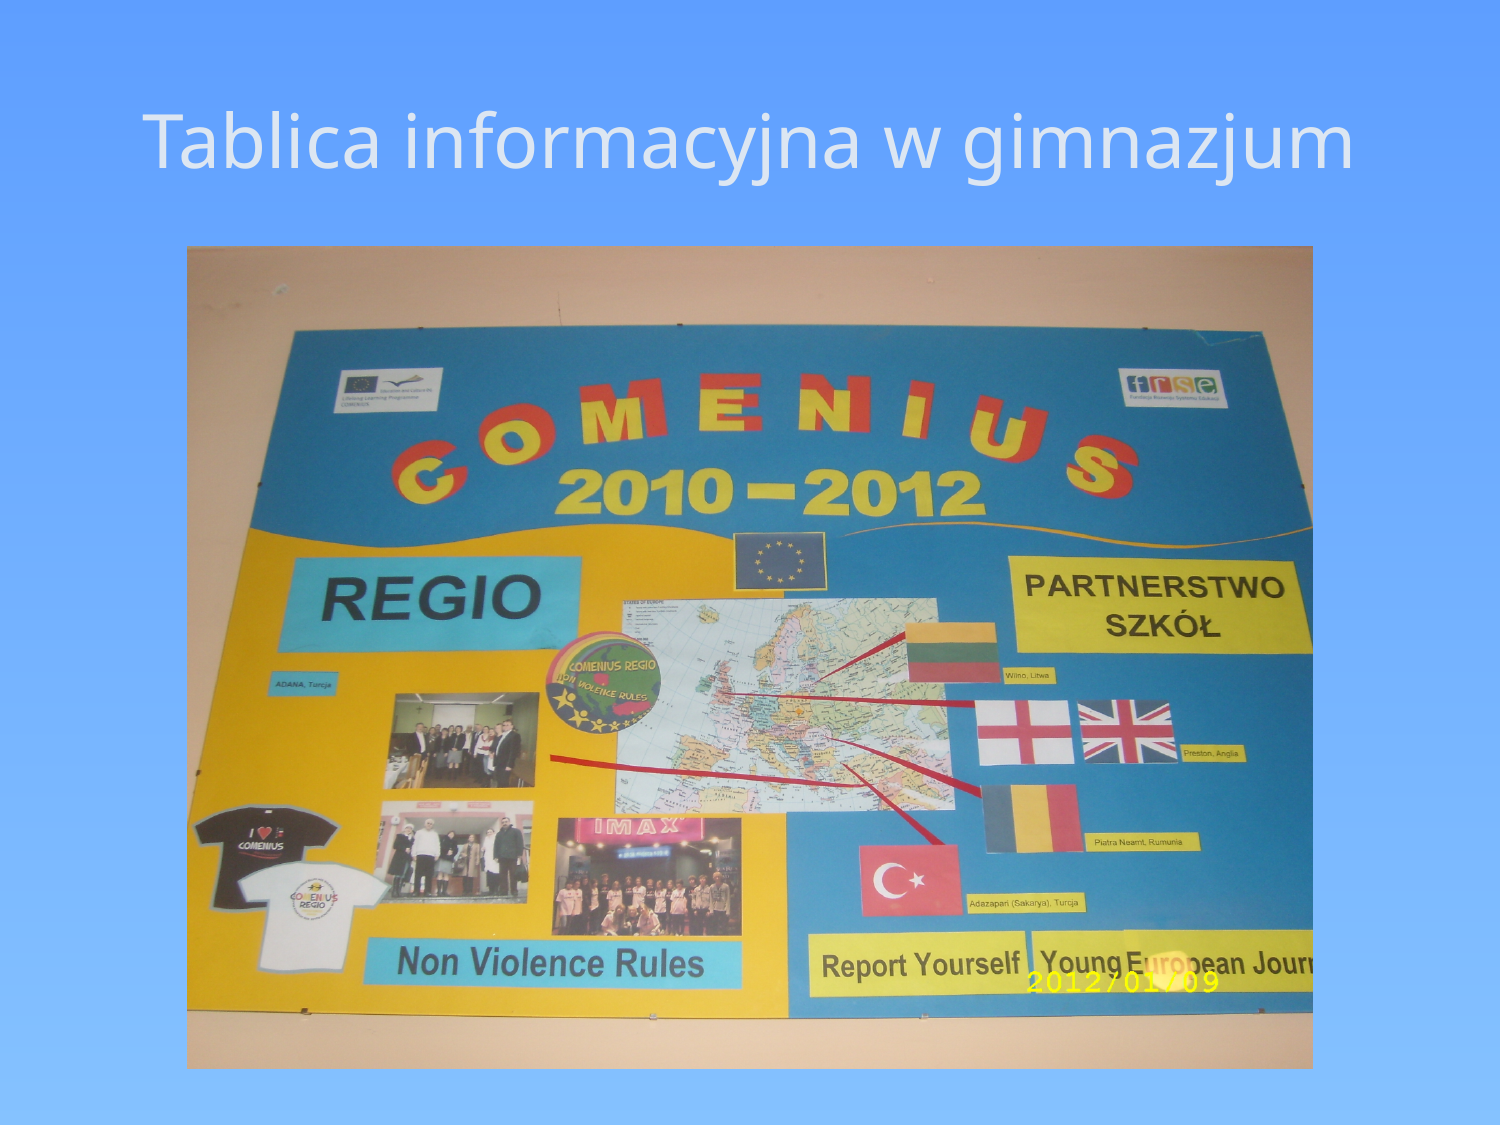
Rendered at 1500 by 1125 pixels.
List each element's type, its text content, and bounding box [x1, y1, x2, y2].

title Tablica informacyjna w gimnazjum [75, 45, 1425, 233]
picture [187, 245, 1313, 1069]
